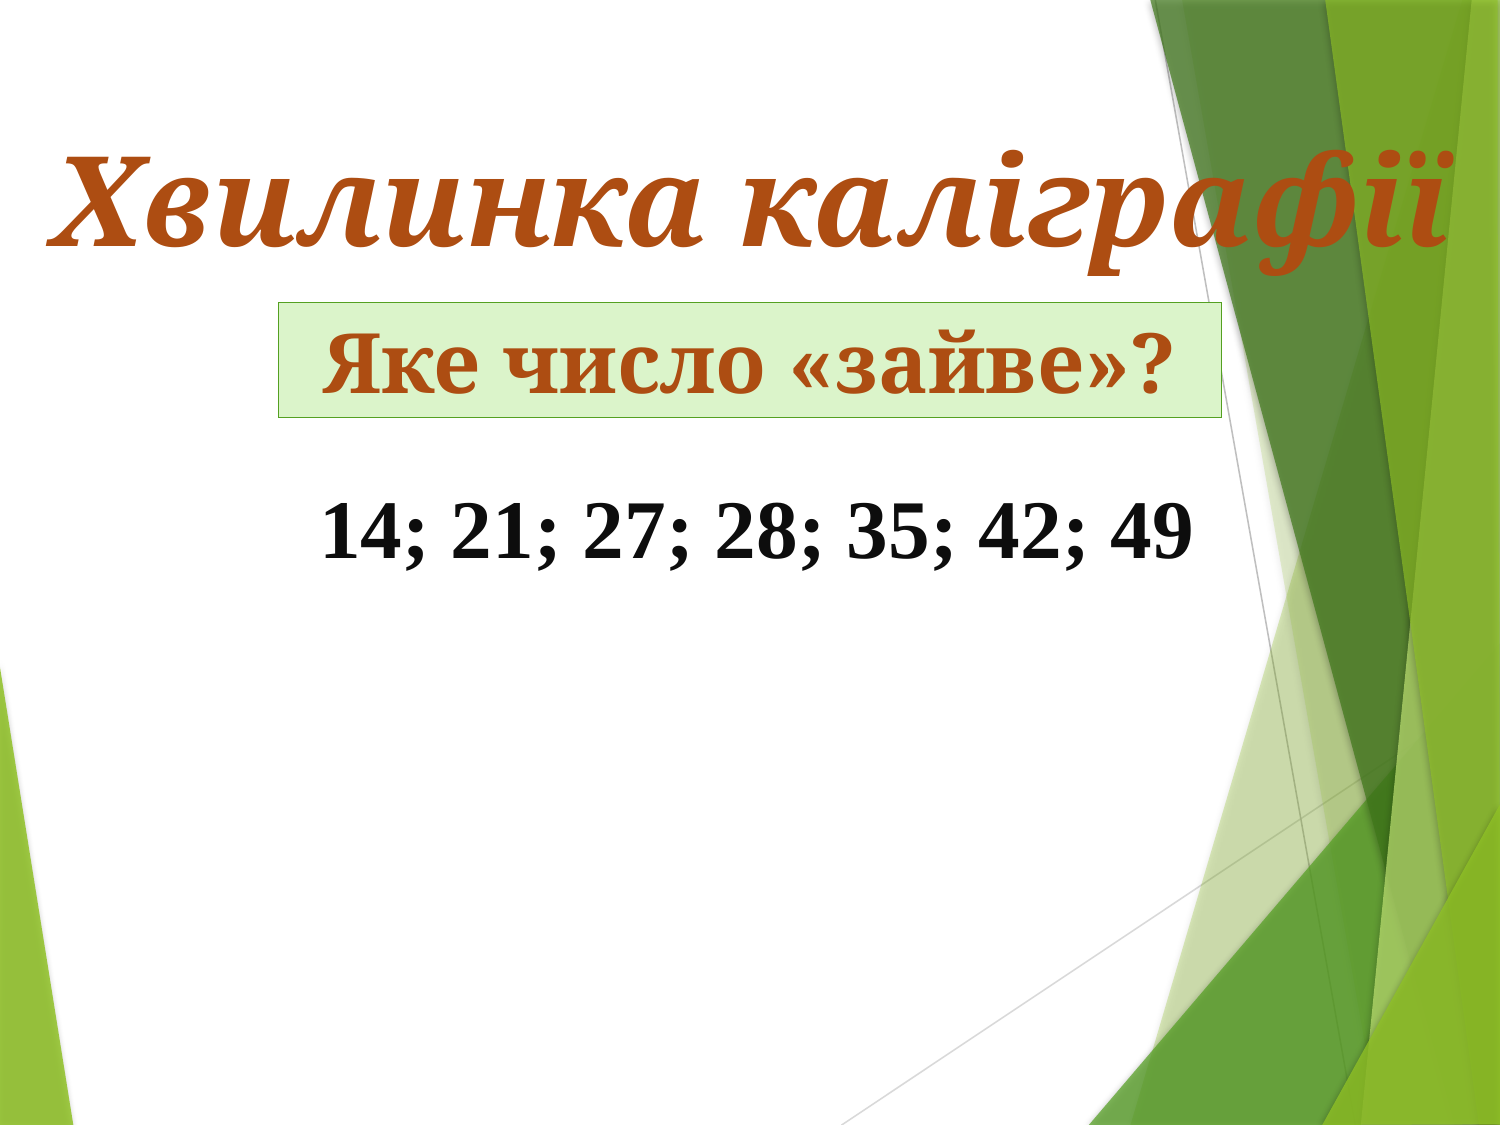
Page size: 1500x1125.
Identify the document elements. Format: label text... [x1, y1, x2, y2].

text_box Хвилинка каліграфії [17, 113, 1483, 279]
text_box 14; 21; 27; 28; 35; 42; 49 [302, 468, 1212, 583]
text_box Яке число «зайве»? [278, 302, 1222, 418]
